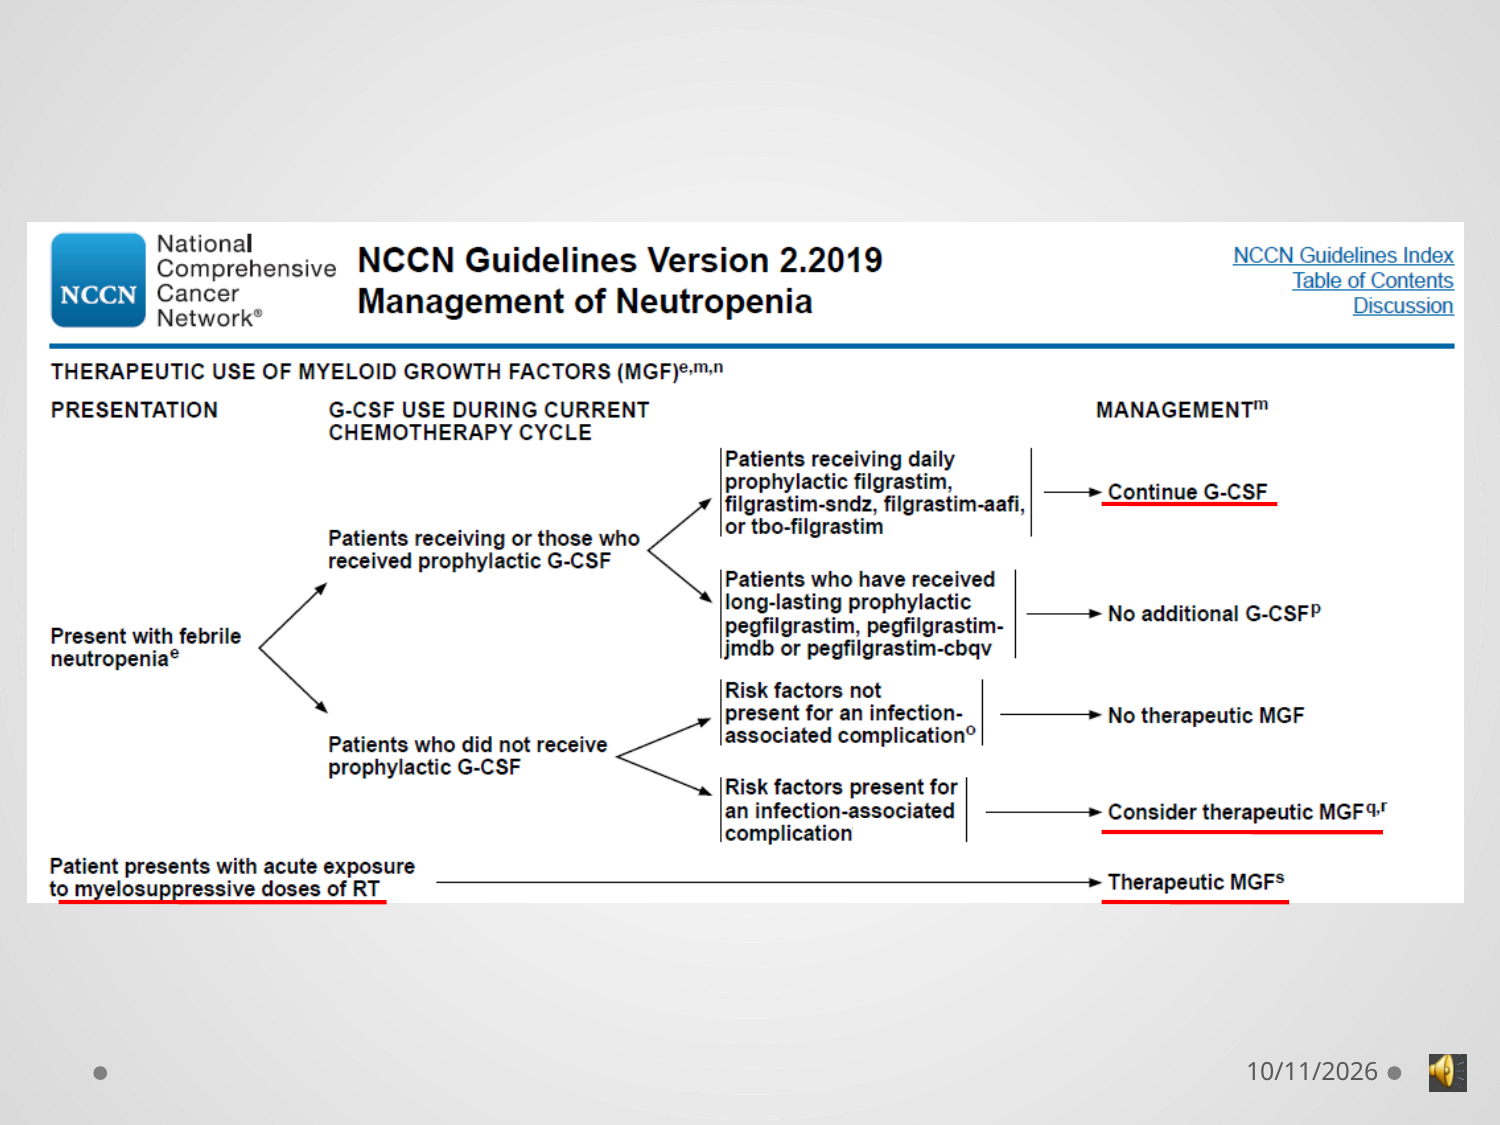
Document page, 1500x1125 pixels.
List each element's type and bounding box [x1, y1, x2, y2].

picture [26, 222, 1464, 903]
picture [1427, 1052, 1469, 1094]
slide_number [1043, 1042, 1386, 1103]
